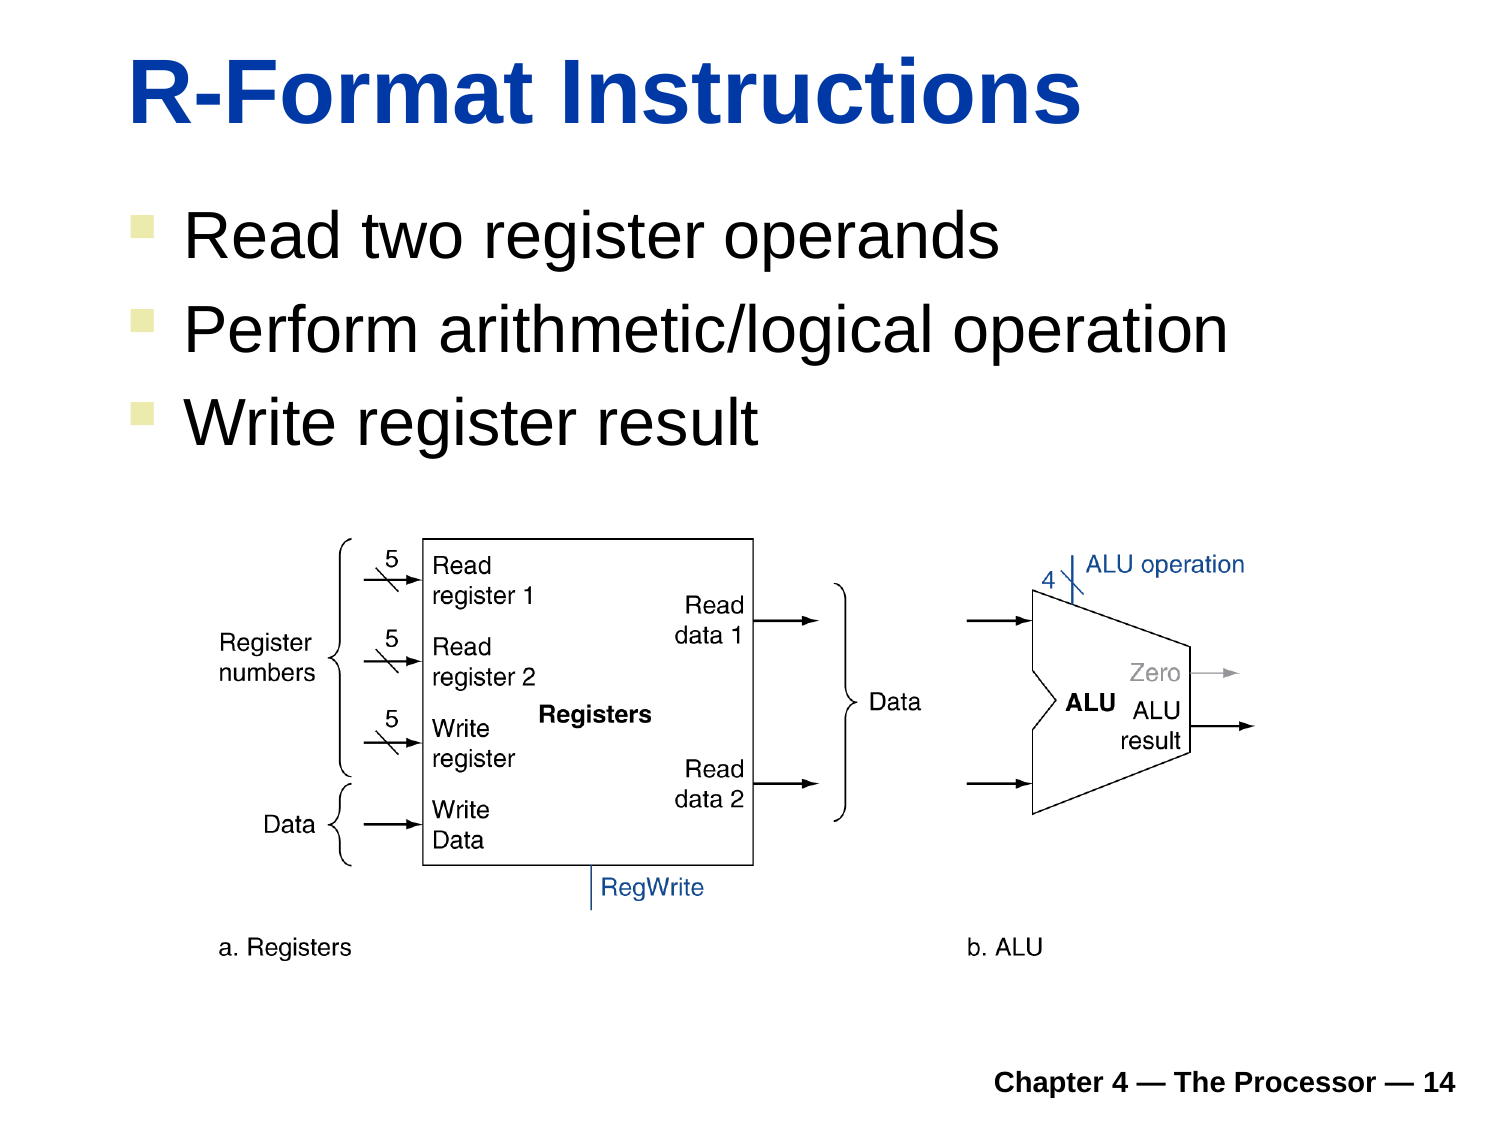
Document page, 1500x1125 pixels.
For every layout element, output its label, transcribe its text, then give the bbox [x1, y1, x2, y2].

title R-Format Instructions [112, 23, 1468, 149]
list Read two register operands Perform arithmetic/logical operation Write register result [112, 184, 1469, 500]
footer Chapter 4 — The Processor — 14 [277, 1046, 1471, 1106]
picture [218, 538, 1255, 962]
